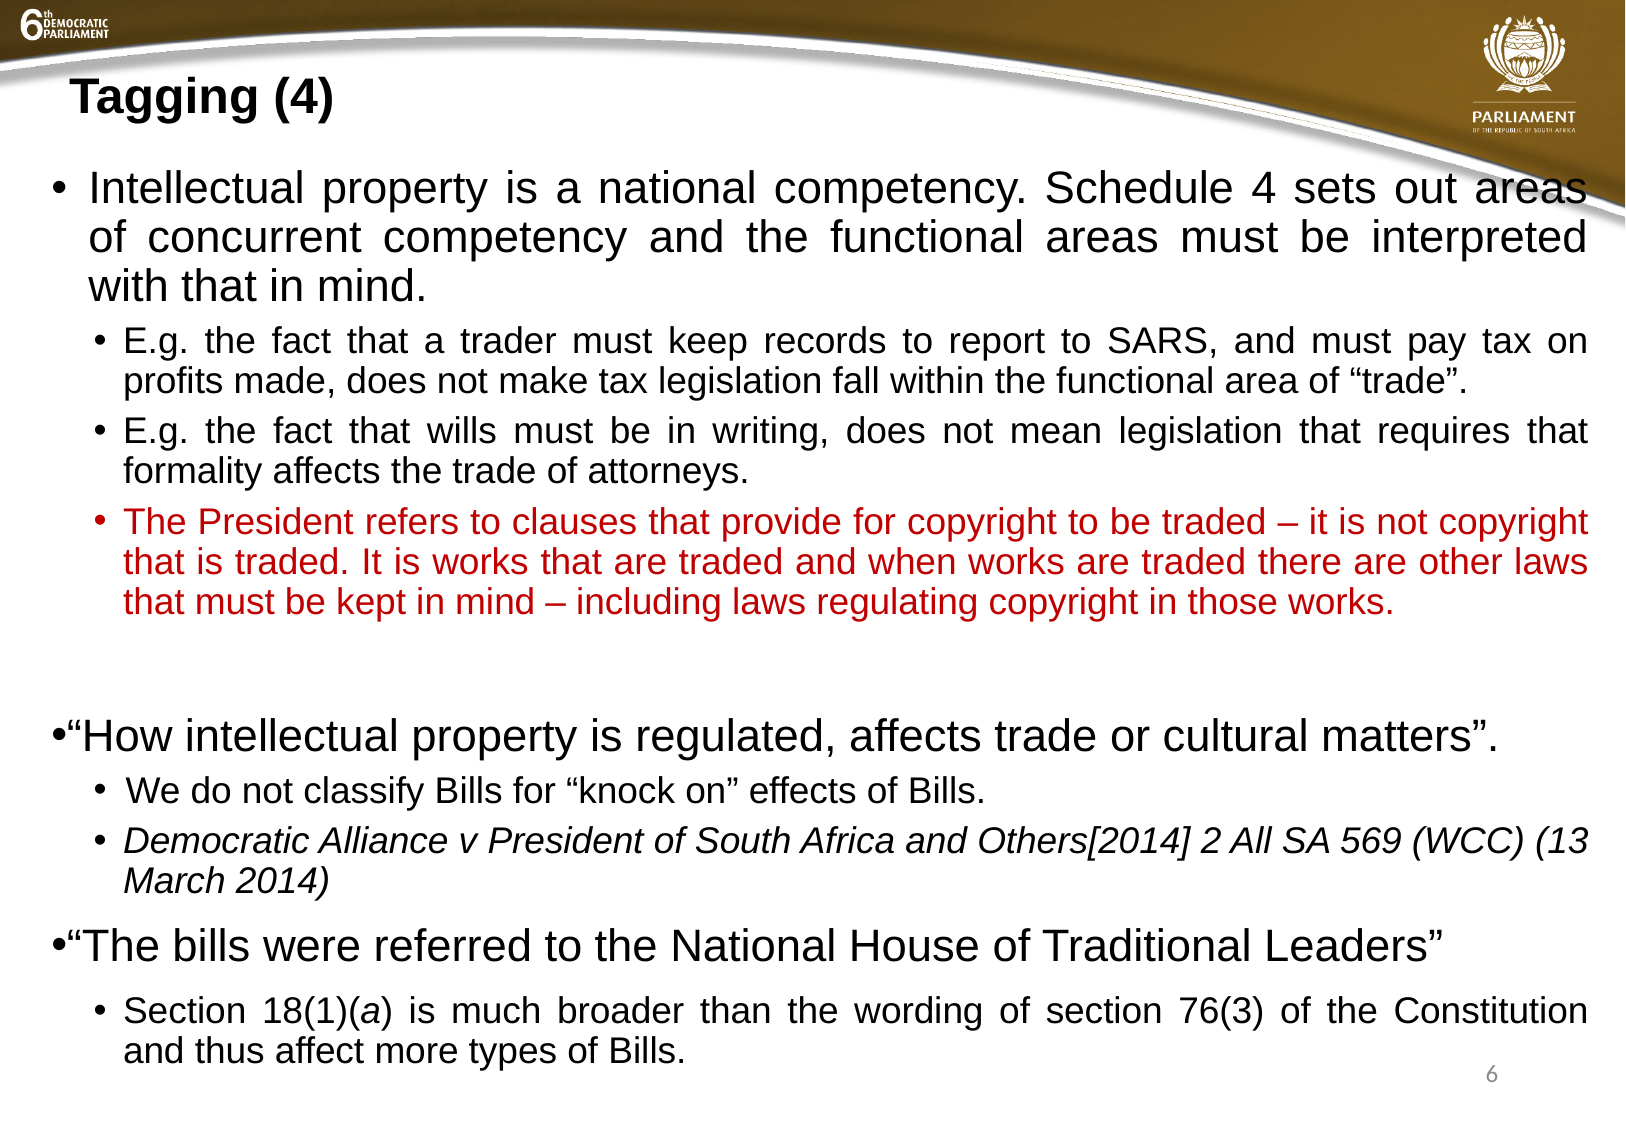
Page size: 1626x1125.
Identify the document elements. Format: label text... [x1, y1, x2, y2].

title Tagging (4) [54, 38, 1456, 157]
slide_number 6 [1147, 1042, 1514, 1103]
picture [0, 0, 1626, 1125]
list Intellectual property is a national competency. Schedule 4 sets out areas of concurrent competency and the functional areas must be interpreted with that in mind. E.g. the fact that a trader must keep records to report to SARS, and must pay tax on profits made, does not make tax legislation fall within the functional area of “trade”. E.g. the fact that wills must be in writing, does not mean legislation that requires that formality affects the trade of attorneys. The President refers to clauses that provide for copyright to be traded – it is not copyright that is traded. It is works that are traded and when works are traded there are other laws that must be kept in mind – including laws regulating copyright in those works. “How intellectual property is regulated, affects trade or cultural matters”. We do not classify Bills for “knock on” effects of Bills. Democratic Alliance v President of South Africa and Others[2014] 2 All SA 569 (WCC) (13 March 2014) “The bills were referred to the National House of Traditional Leaders” Section 18(1)(a) is much broader than the wording of section 76(3) of the Constitution and thus affect more types of Bills. [36, 157, 1604, 1125]
